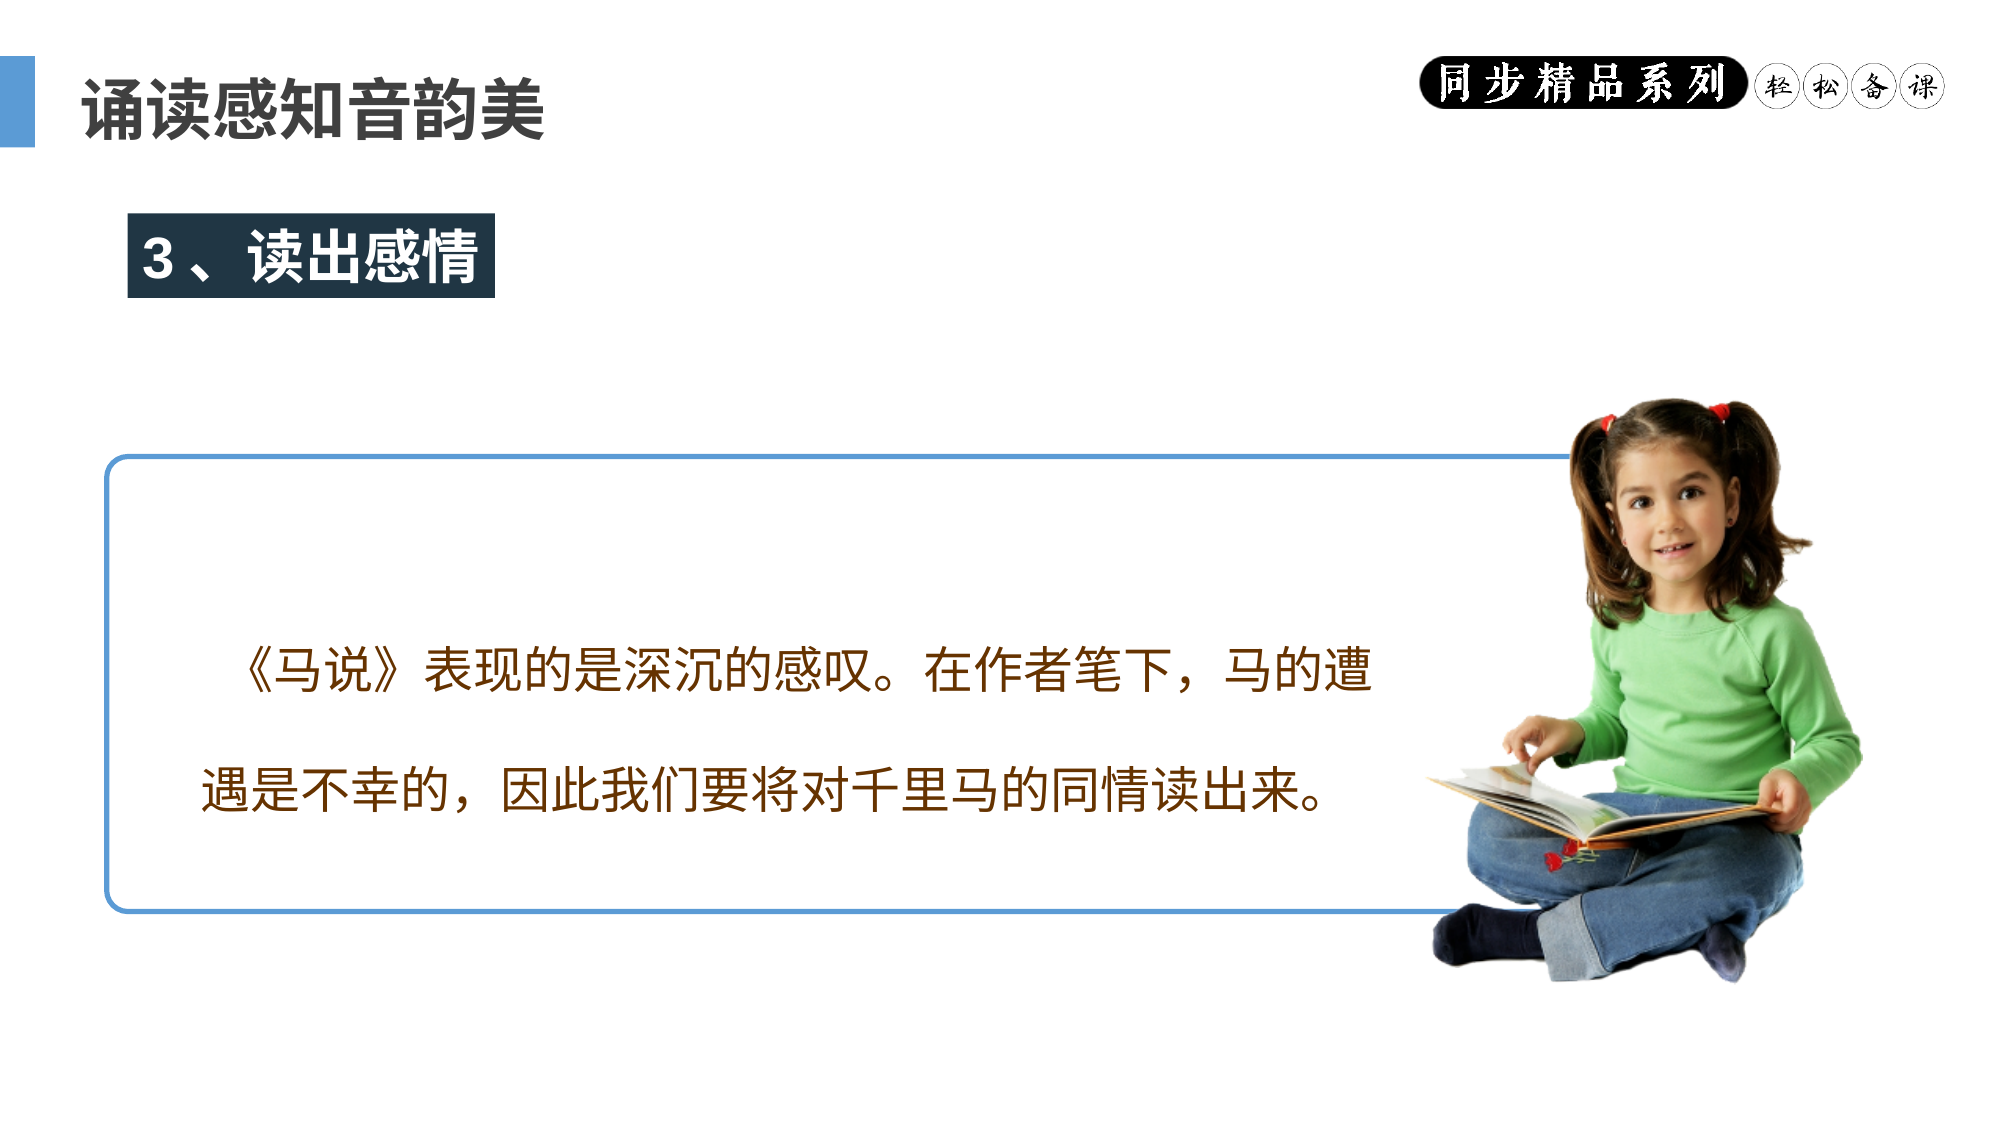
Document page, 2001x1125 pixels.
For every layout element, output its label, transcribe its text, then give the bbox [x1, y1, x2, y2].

text_box [106, 456, 1424, 912]
text_box 诵读感知音韵美 [64, 60, 629, 155]
picture [1424, 396, 1863, 985]
picture [1401, 34, 1965, 136]
text_box 3、读出感情 [127, 213, 495, 298]
